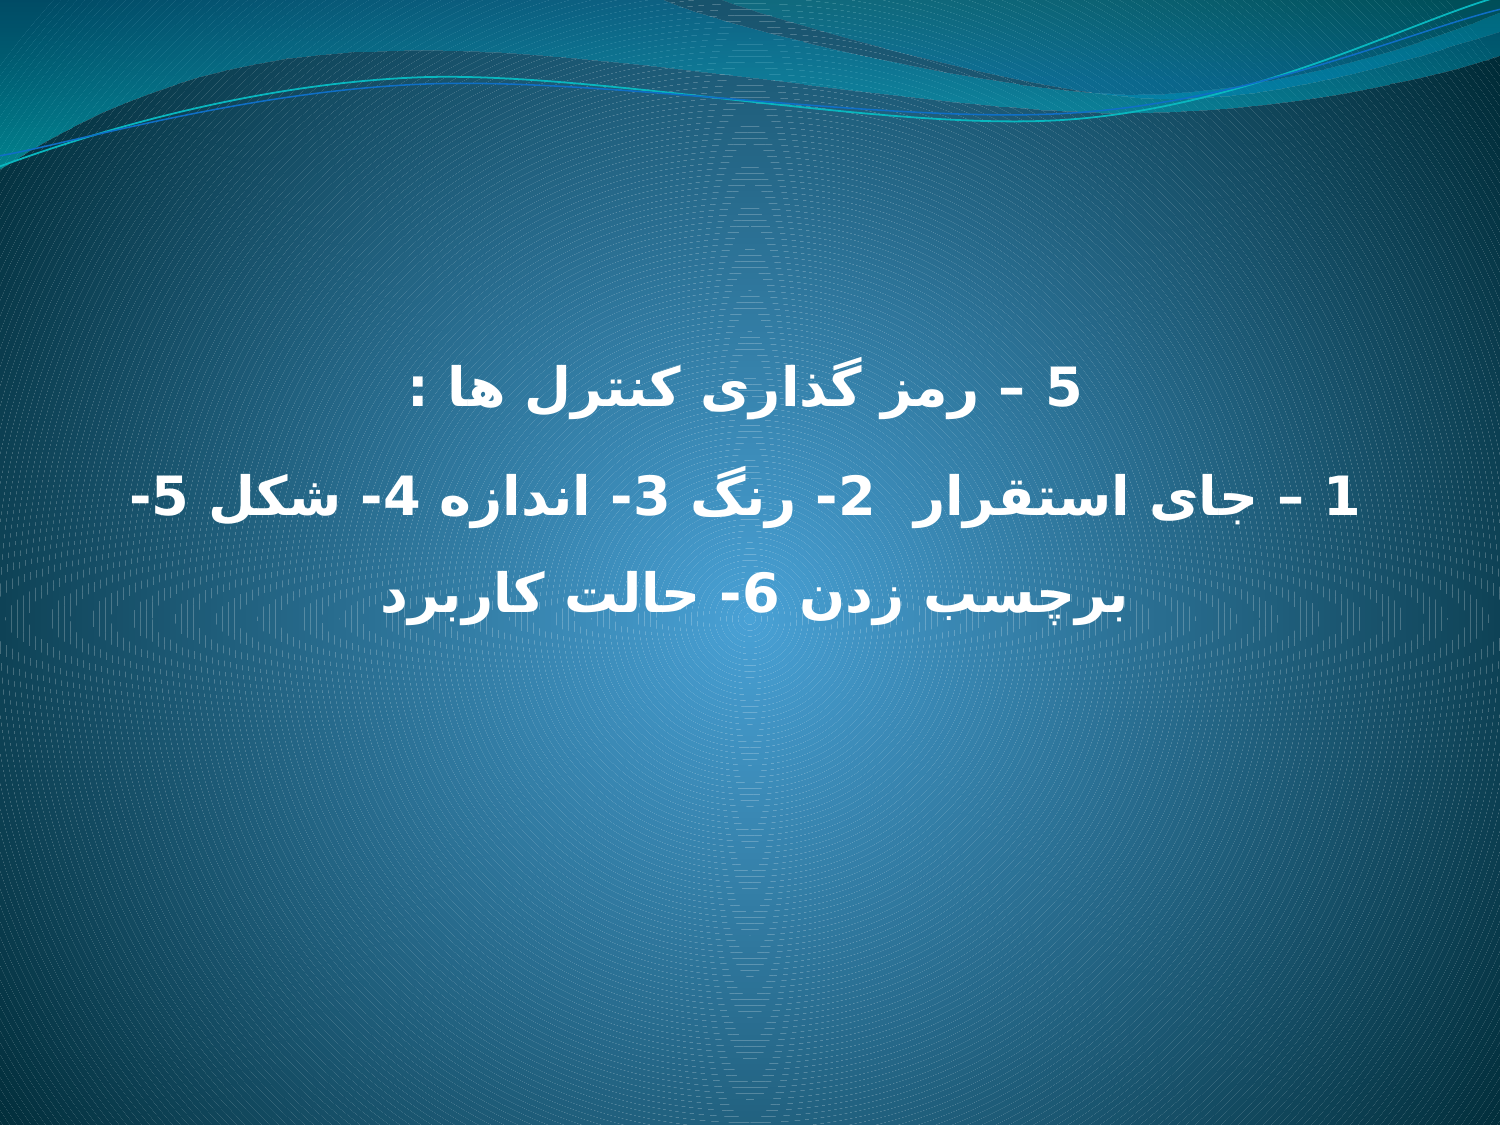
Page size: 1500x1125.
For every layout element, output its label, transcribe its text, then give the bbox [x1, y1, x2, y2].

subtitle 5 – رمز گذاری کنترل ها : 1 – جای استقرار 2- رنگ 3- اندازه 4- شکل 5- برچسب زدن 6- حالت کاربرد [98, 312, 1388, 900]
